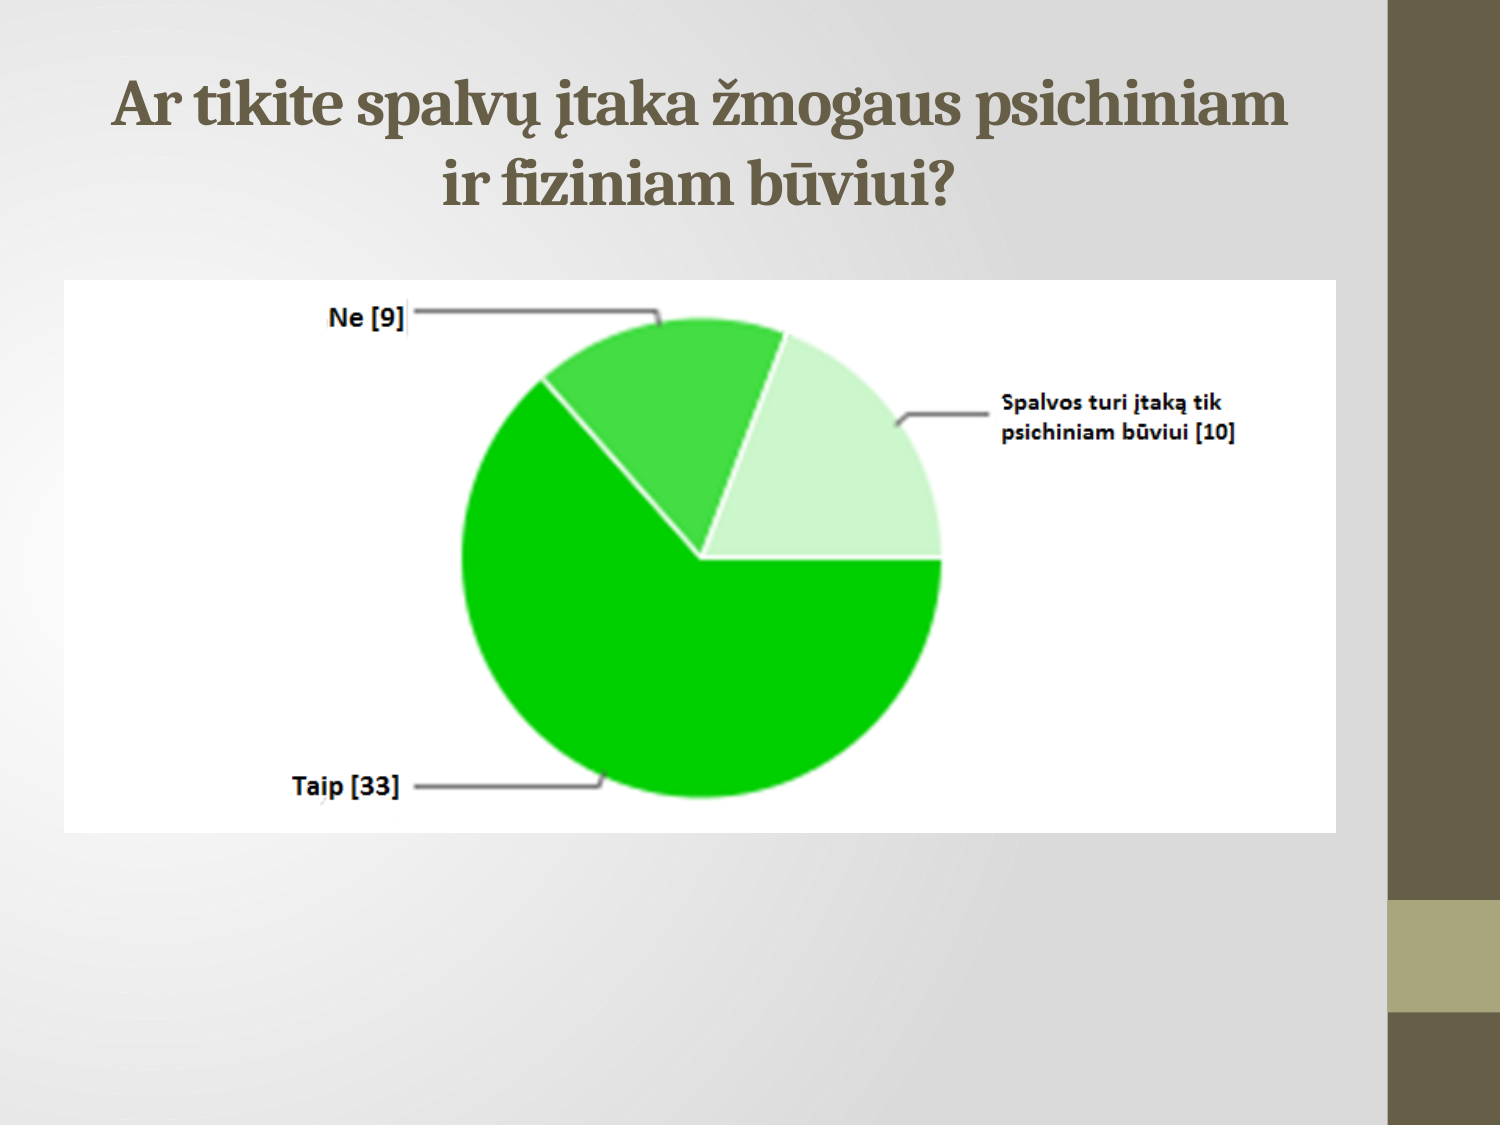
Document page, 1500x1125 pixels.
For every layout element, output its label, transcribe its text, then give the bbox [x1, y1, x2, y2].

title Ar tikite spalvų įtaka žmogaus psichiniam ir fiziniam būviui? [75, 45, 1325, 233]
picture [64, 280, 1336, 833]
